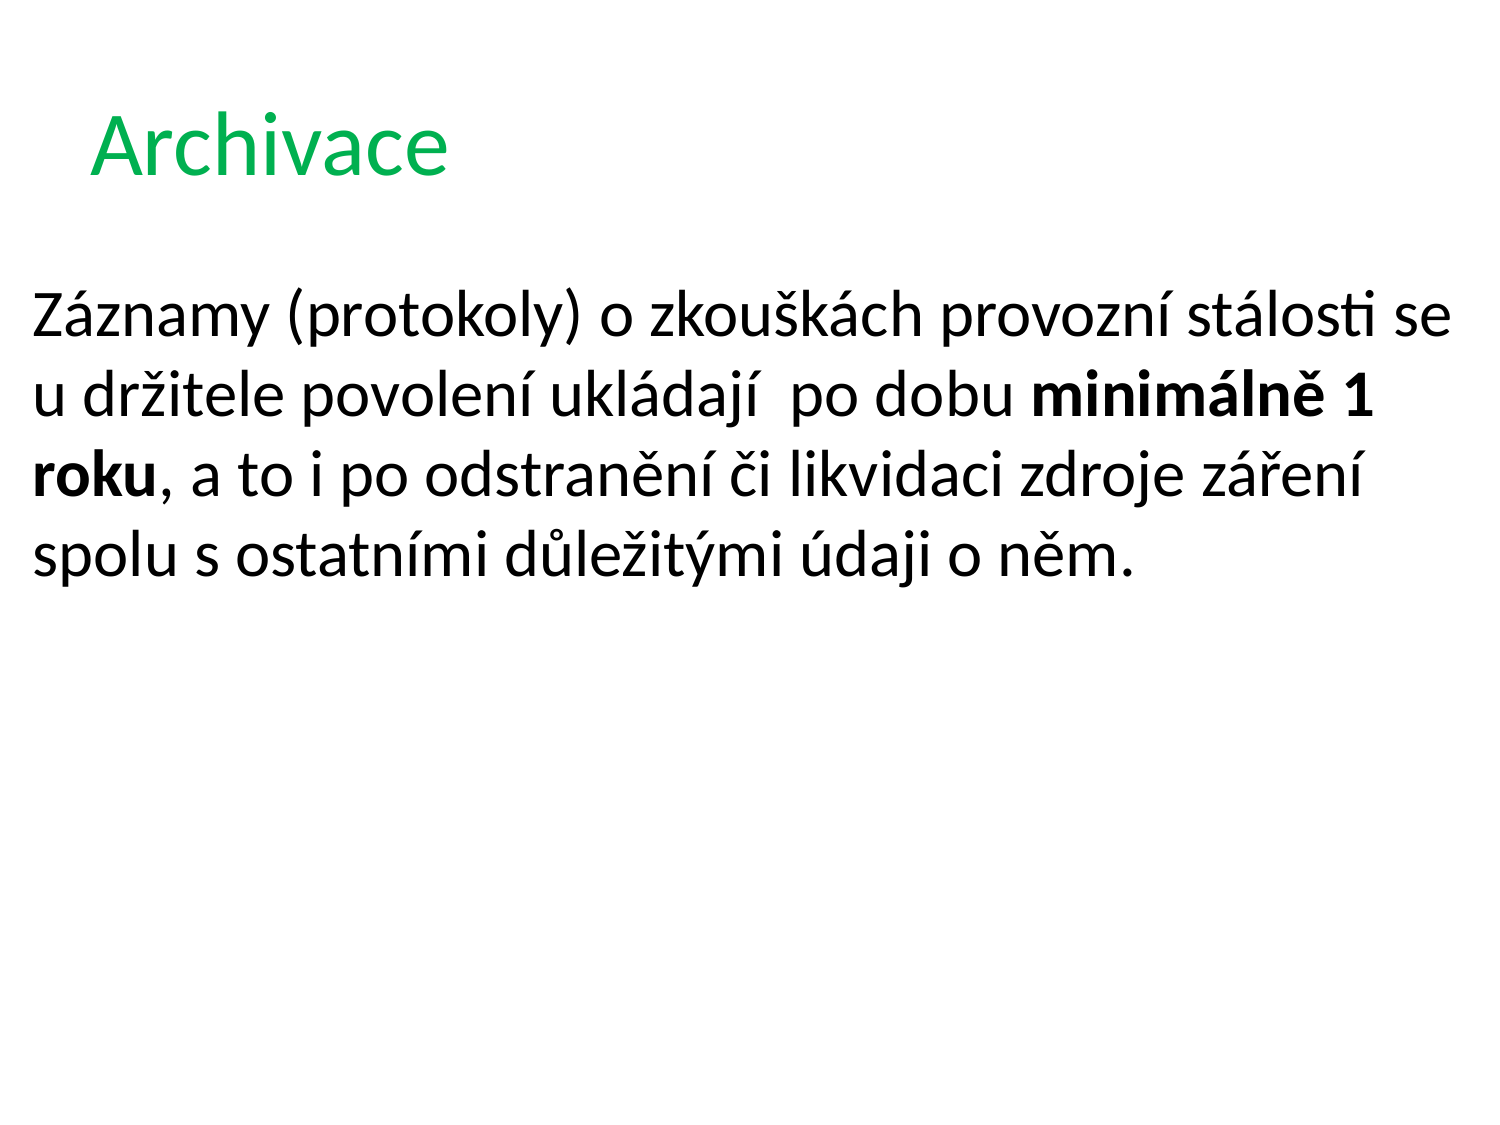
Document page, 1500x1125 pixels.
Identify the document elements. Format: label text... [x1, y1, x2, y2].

title Archivace [75, 45, 1425, 233]
list Záznamy (protokoly) o zkouškách provozní stálosti se u držitele povolení ukládají po dobu minimálně 1 roku, a to i po odstranění či likvidaci zdroje záření spolu s ostatními důležitými údaji o něm. [17, 262, 1483, 1005]
